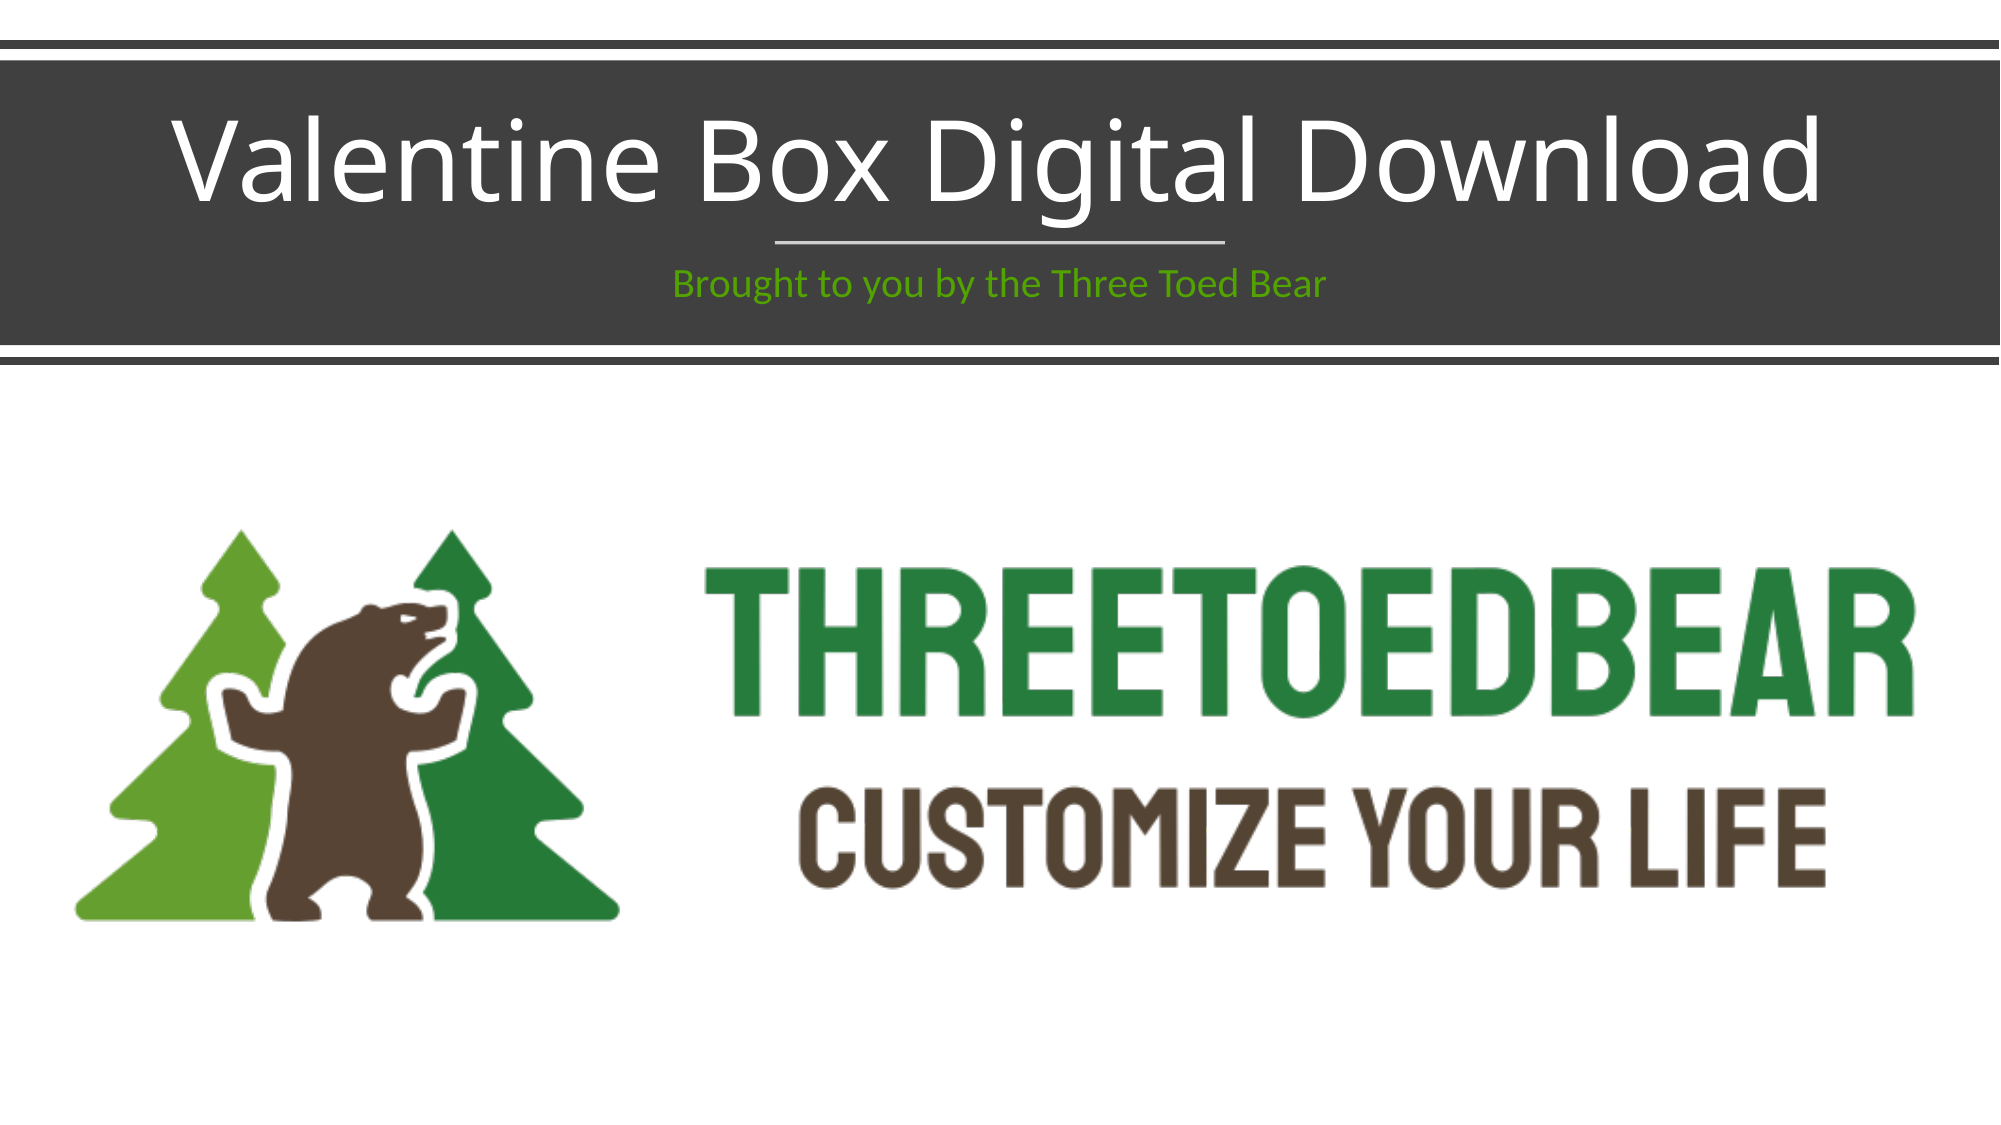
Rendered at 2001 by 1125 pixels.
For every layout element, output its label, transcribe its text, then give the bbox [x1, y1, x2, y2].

picture [52, 502, 1939, 951]
title Valentine Box Digital Download [86, 80, 1914, 233]
subtitle Brought to you by the Three Toed Bear [249, 253, 1750, 323]
text_box [0, 59, 2000, 346]
